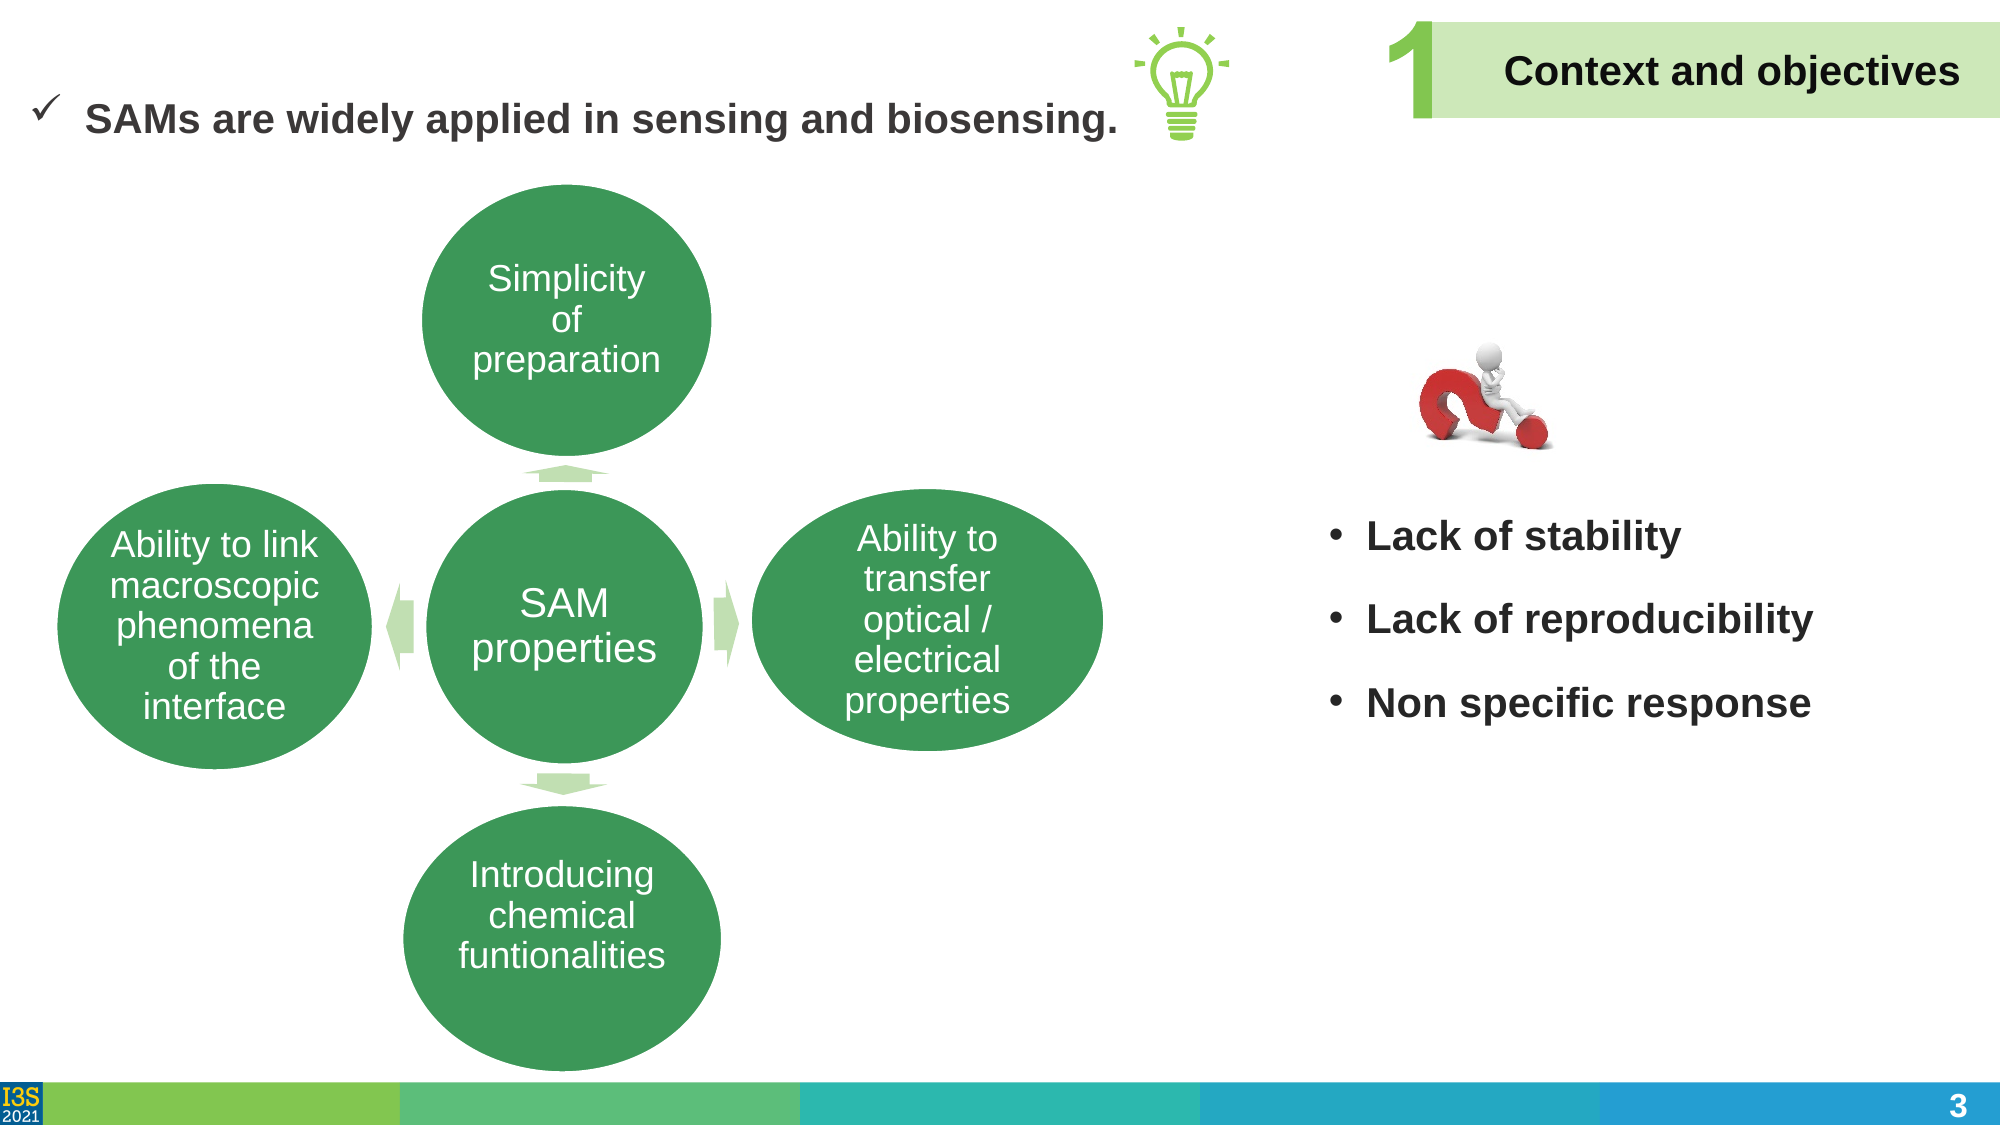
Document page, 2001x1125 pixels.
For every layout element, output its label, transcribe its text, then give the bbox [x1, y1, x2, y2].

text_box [1389, 21, 2000, 119]
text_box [1134, 26, 1230, 134]
text_box SAMs are widely applied in sensing and biosensing. [1, 59, 1134, 134]
picture [0, 1116, 43, 1125]
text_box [0, 134, 1277, 1116]
text_box 3 [1934, 1076, 1983, 1125]
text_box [1314, 329, 1853, 736]
